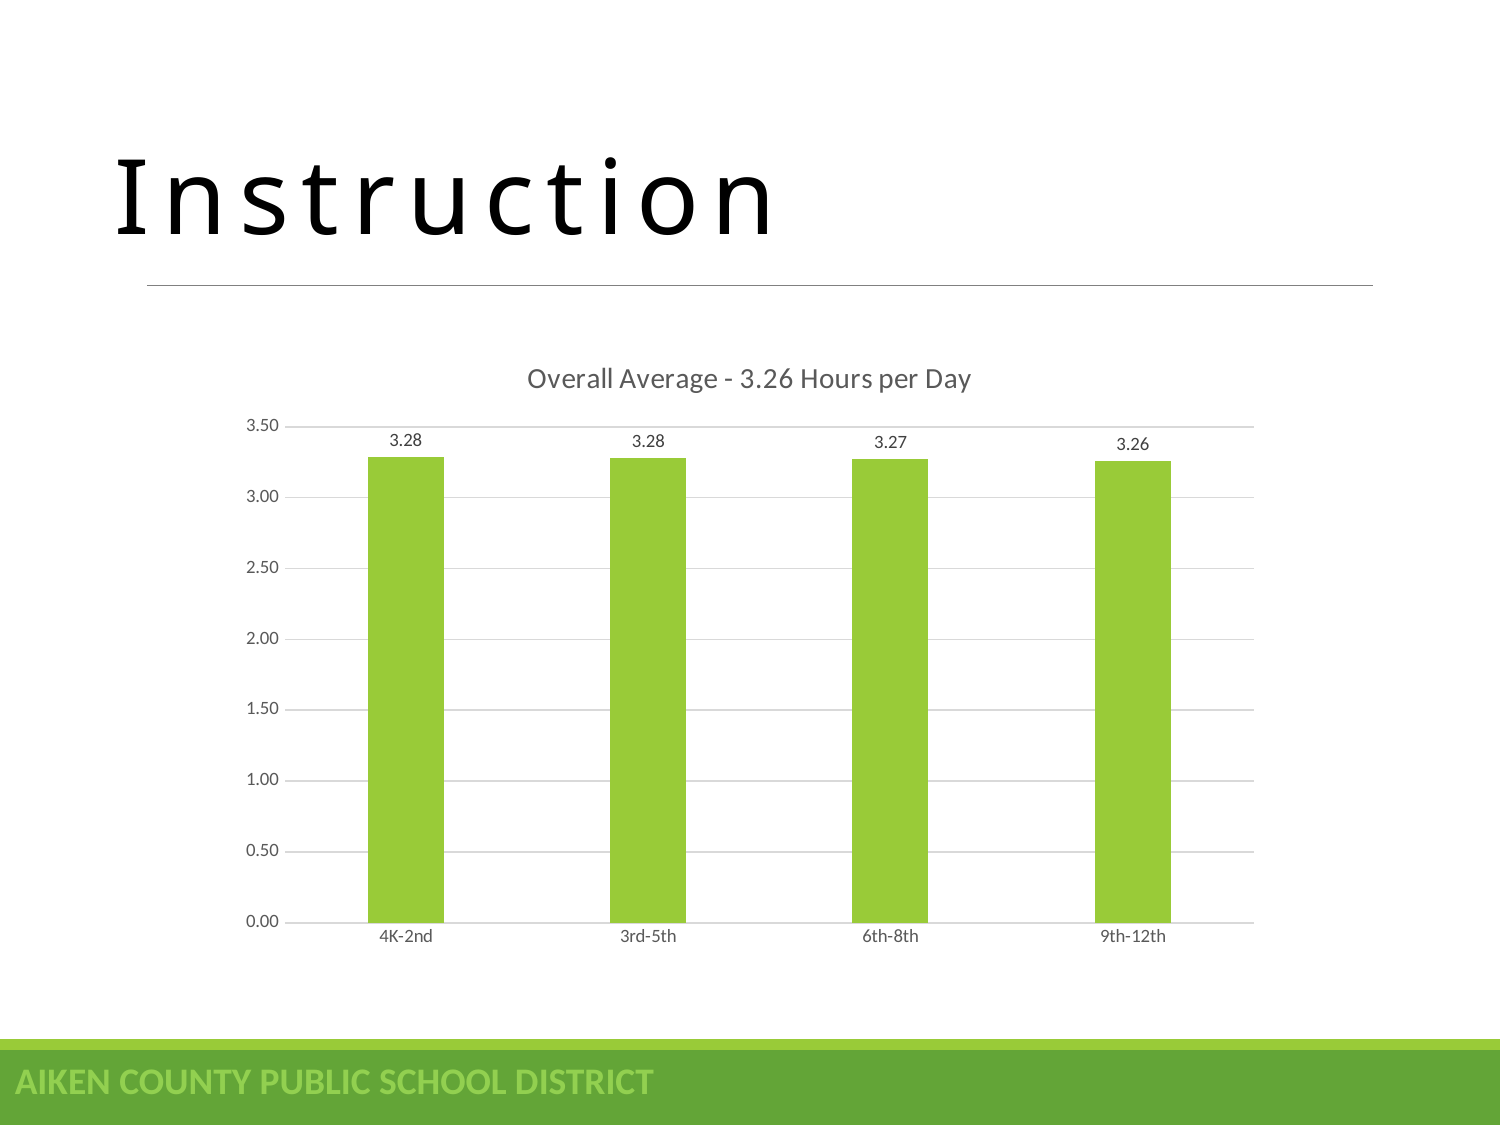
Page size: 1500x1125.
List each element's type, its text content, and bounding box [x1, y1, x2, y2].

text_box AIKEN COUNTY PUBLIC SCHOOL DISTRICT [0, 1049, 1500, 1110]
chart [224, 336, 1276, 961]
title Instruction [99, 109, 1500, 425]
